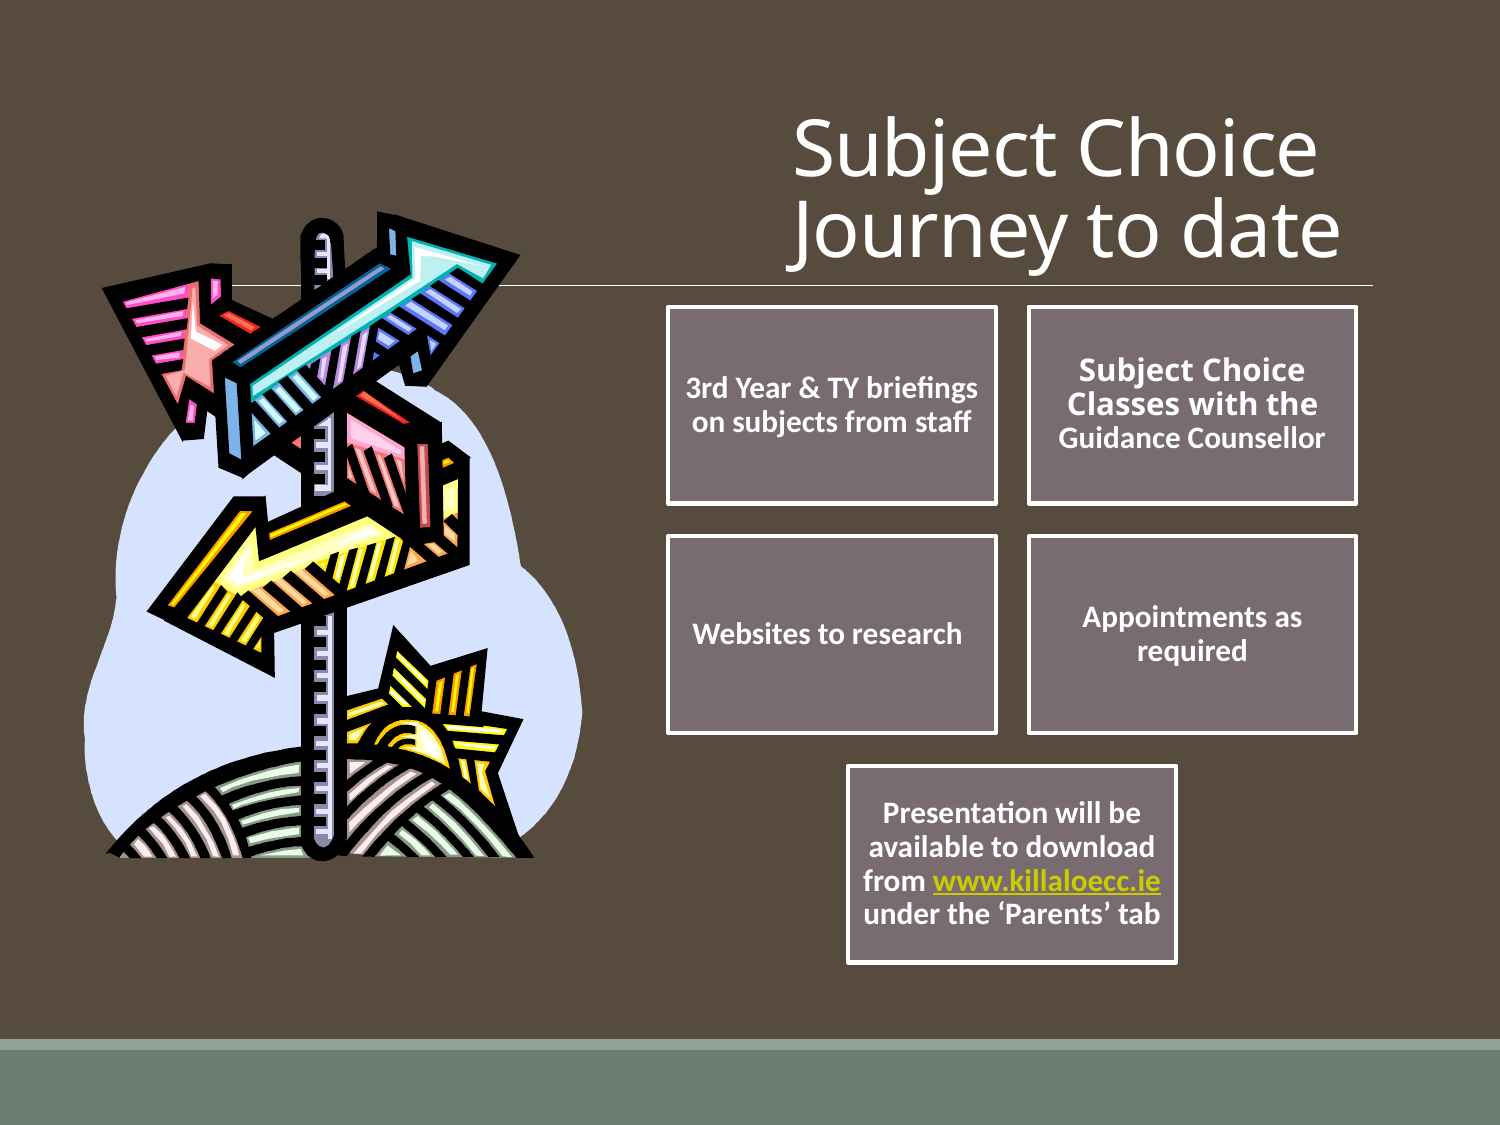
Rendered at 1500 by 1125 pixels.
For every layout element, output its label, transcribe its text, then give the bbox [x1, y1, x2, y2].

title Subject Choice Journey to date [777, 42, 1408, 281]
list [604, 305, 1421, 964]
picture [78, 204, 588, 869]
